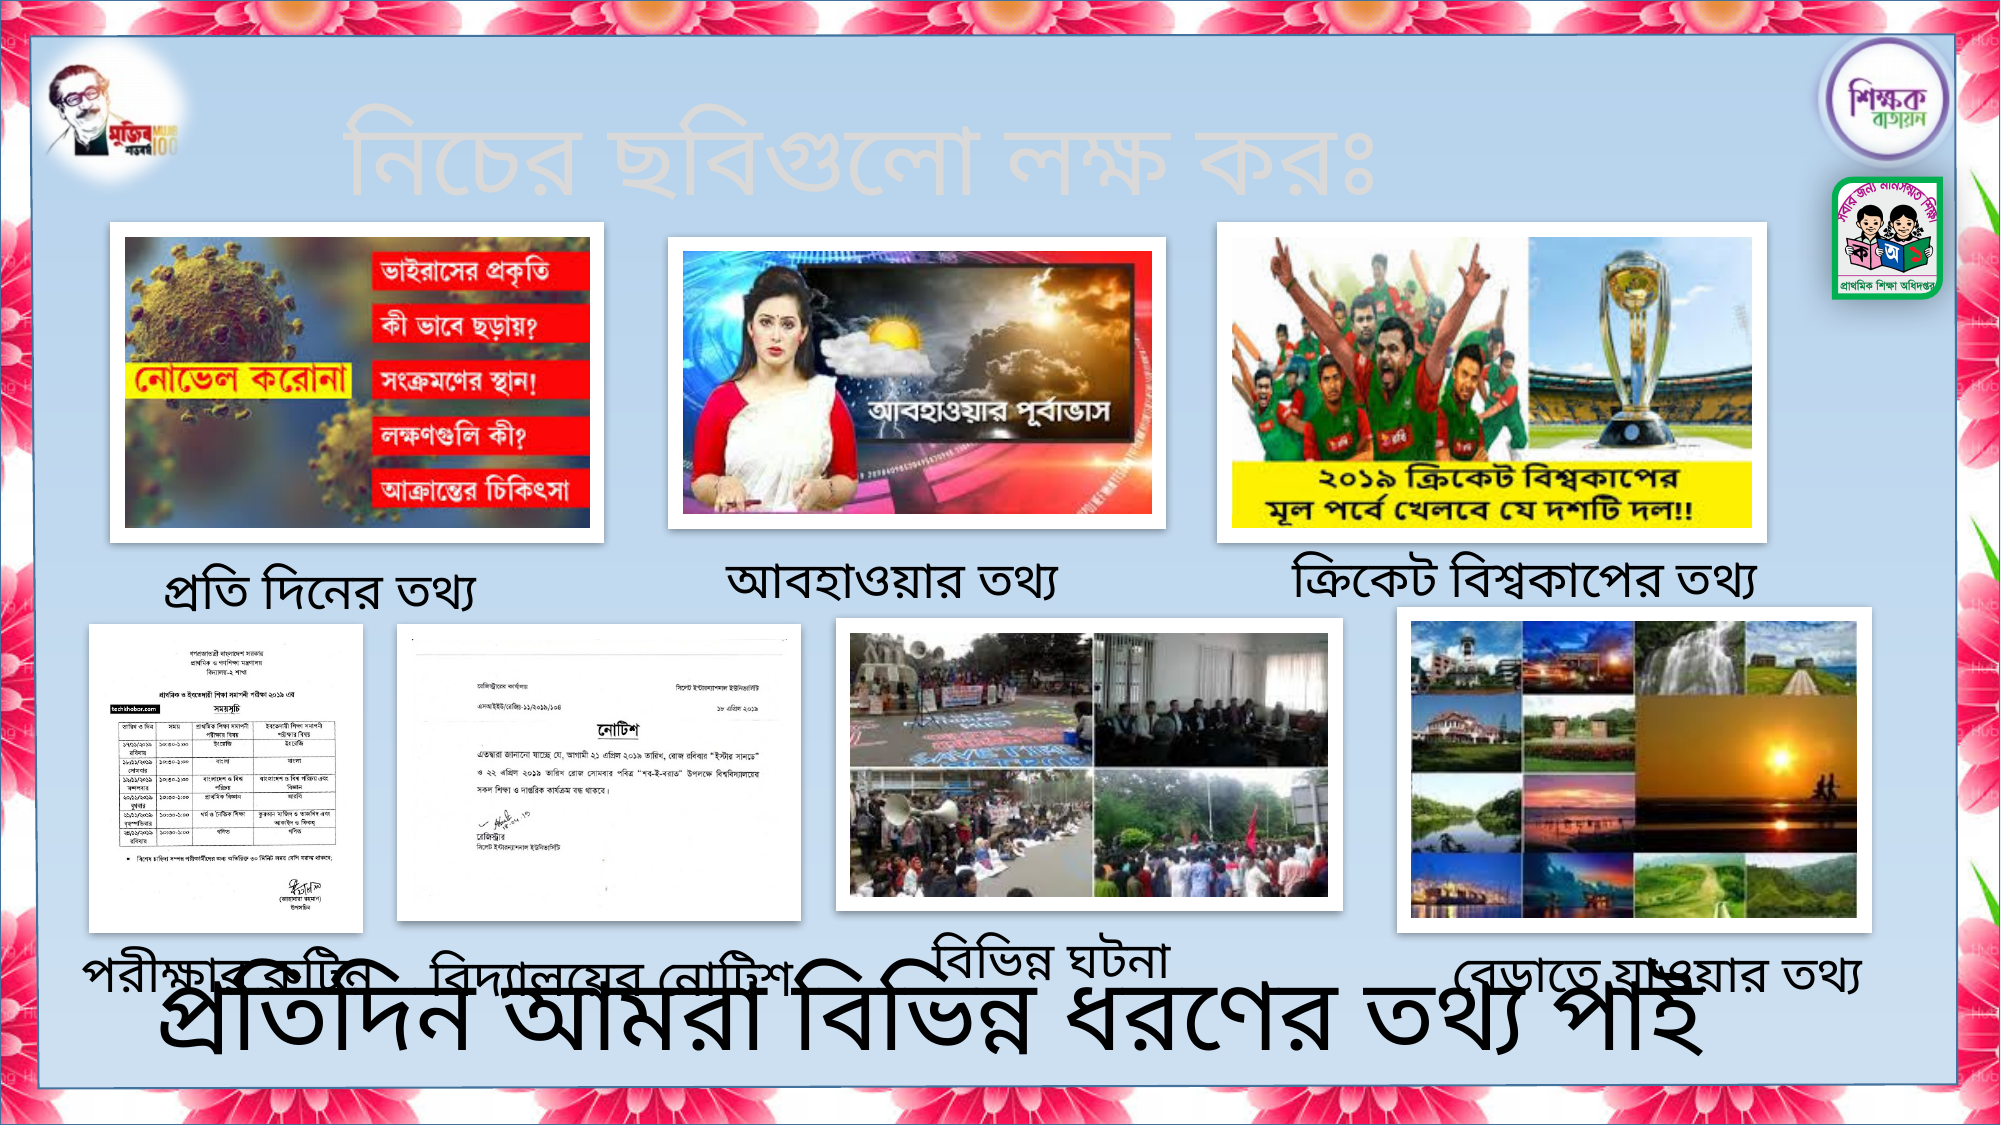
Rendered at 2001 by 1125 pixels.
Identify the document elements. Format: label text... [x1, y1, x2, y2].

text_box নিচের ছবিগুলো লক্ষ করঃ [329, 87, 1505, 223]
picture [1, 1, 1999, 1124]
text_box ক্রিকেট বিশ্বকাপের তথ্য [1277, 540, 1823, 616]
text_box প্রতিদিন আমরা বিভিন্ন ধরণের তথ্য পাই [141, 943, 1875, 1078]
text_box বেড়াতে যাওয়ার তথ্য [1437, 935, 1910, 1011]
text_box আবহাওয়ার তথ্য [711, 541, 1124, 616]
text_box প্রতি দিনের তথ্য [148, 552, 512, 627]
text_box পরীক্ষার রুটিন [66, 935, 419, 1011]
text_box বিভিন্ন ঘটনা [917, 921, 1215, 943]
text_box বিদ্যালয়ের নোটিশ [415, 938, 834, 943]
